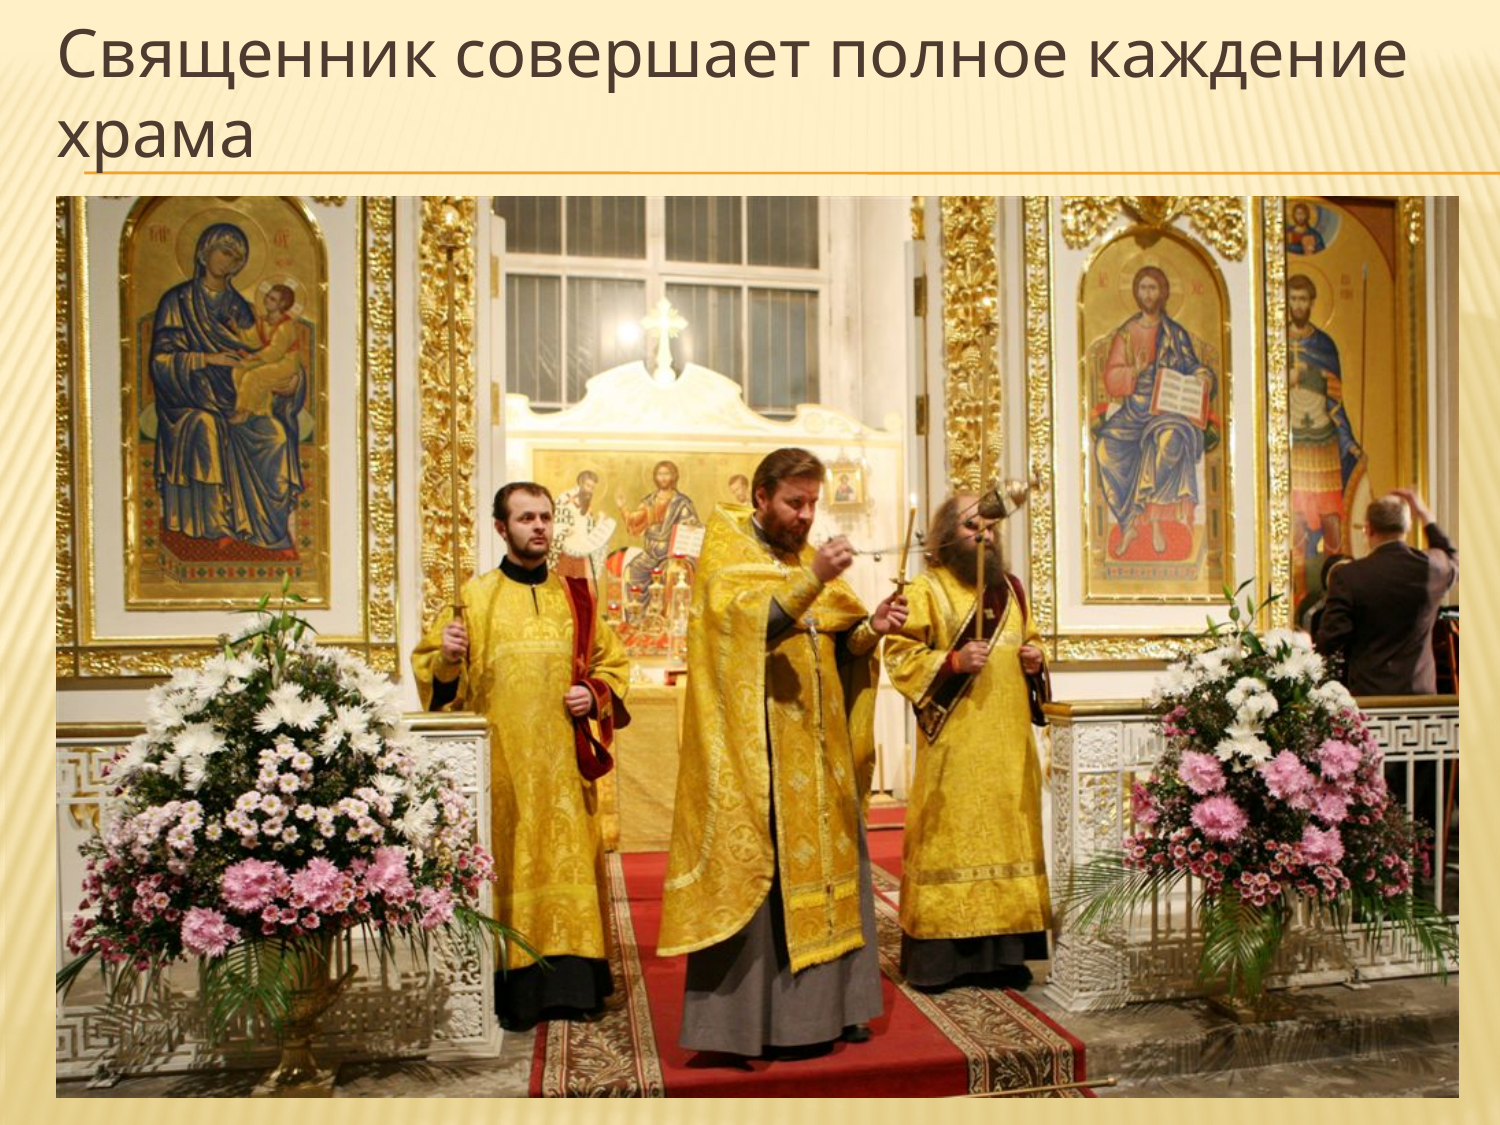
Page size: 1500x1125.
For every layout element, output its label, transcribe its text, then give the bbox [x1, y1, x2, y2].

picture [55, 195, 1459, 1098]
list Священник совершает полное каждение храма [41, 3, 1467, 135]
